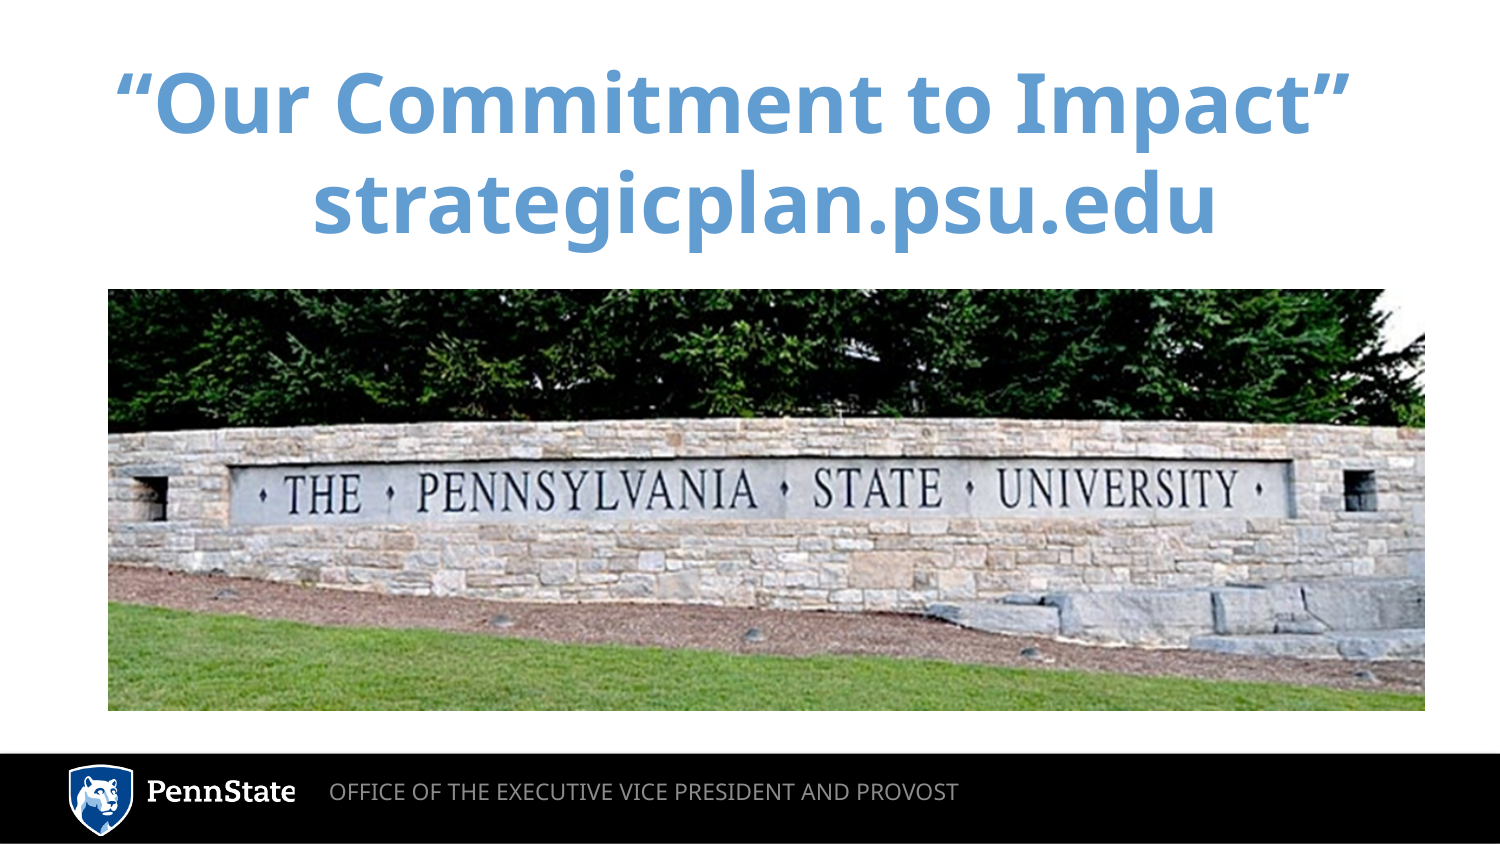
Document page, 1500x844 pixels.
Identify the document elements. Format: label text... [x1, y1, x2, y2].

picture [108, 289, 1425, 711]
picture [68, 764, 295, 836]
title “Our Commitment to Impact” strategicplan.psu.edu [75, 58, 1458, 340]
text_box OFFICE OF THE EXECUTIVE VICE PRESIDENT AND PROVOST [313, 761, 1356, 822]
